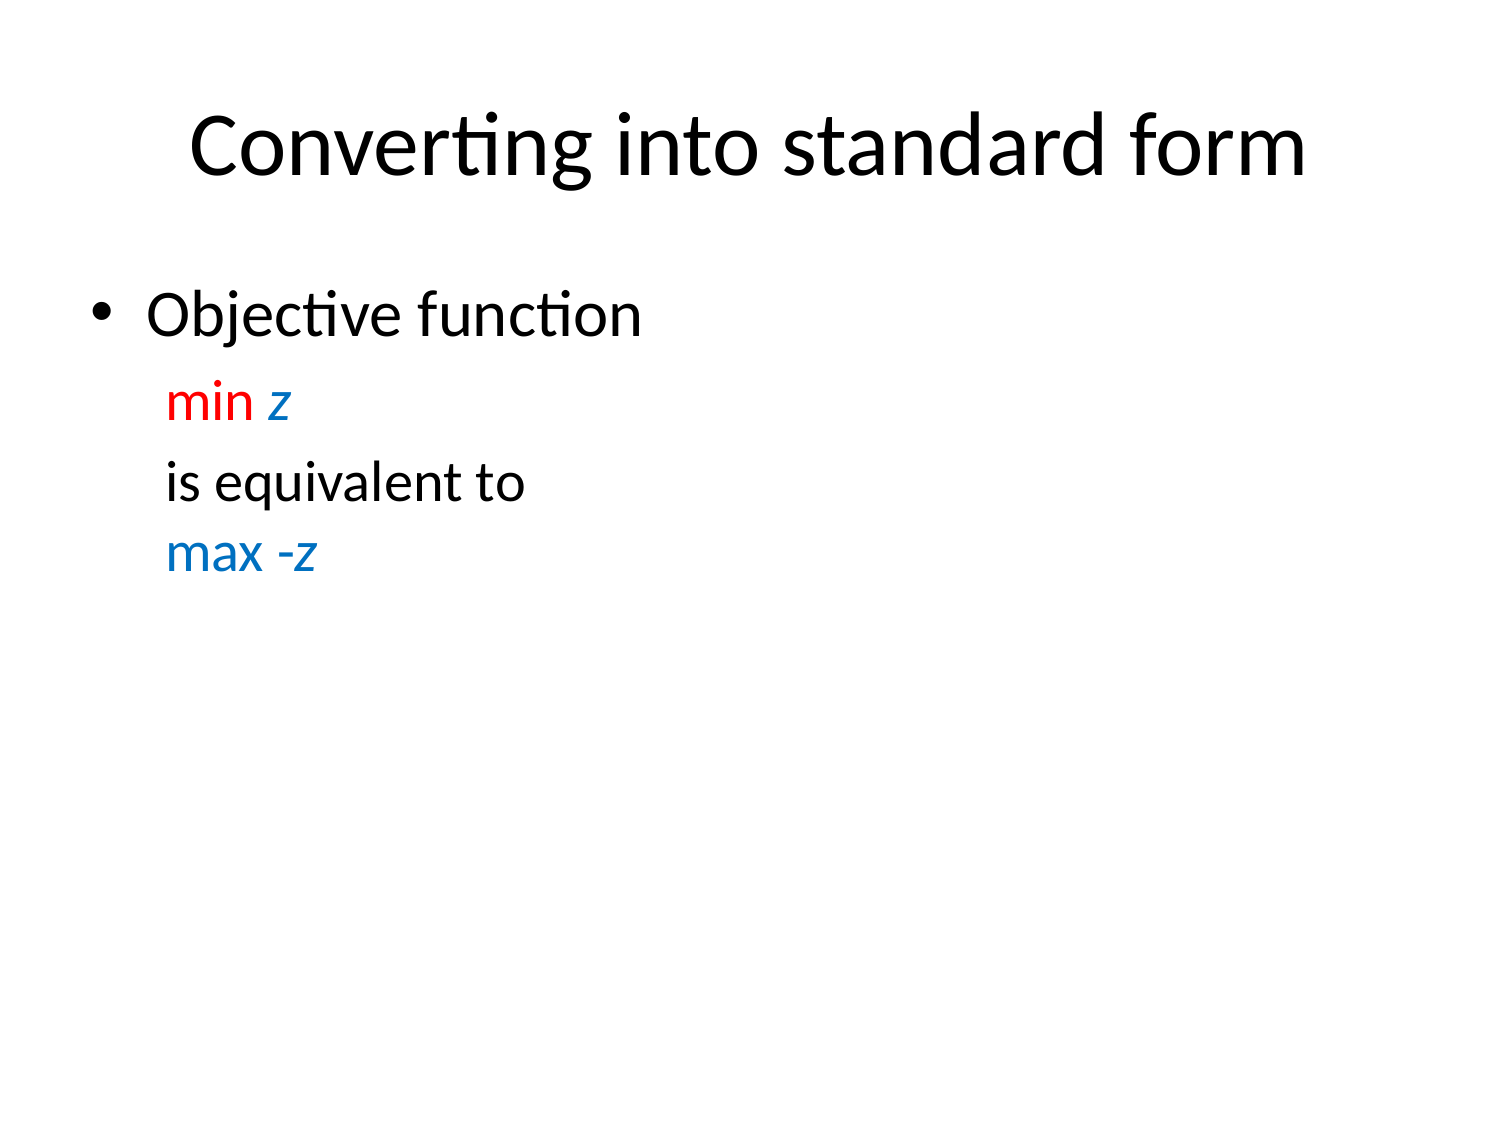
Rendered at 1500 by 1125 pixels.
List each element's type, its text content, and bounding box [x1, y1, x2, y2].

list Objective function min z is equivalent to max -z [75, 262, 1425, 1100]
title Converting into standard form [75, 45, 1425, 233]
